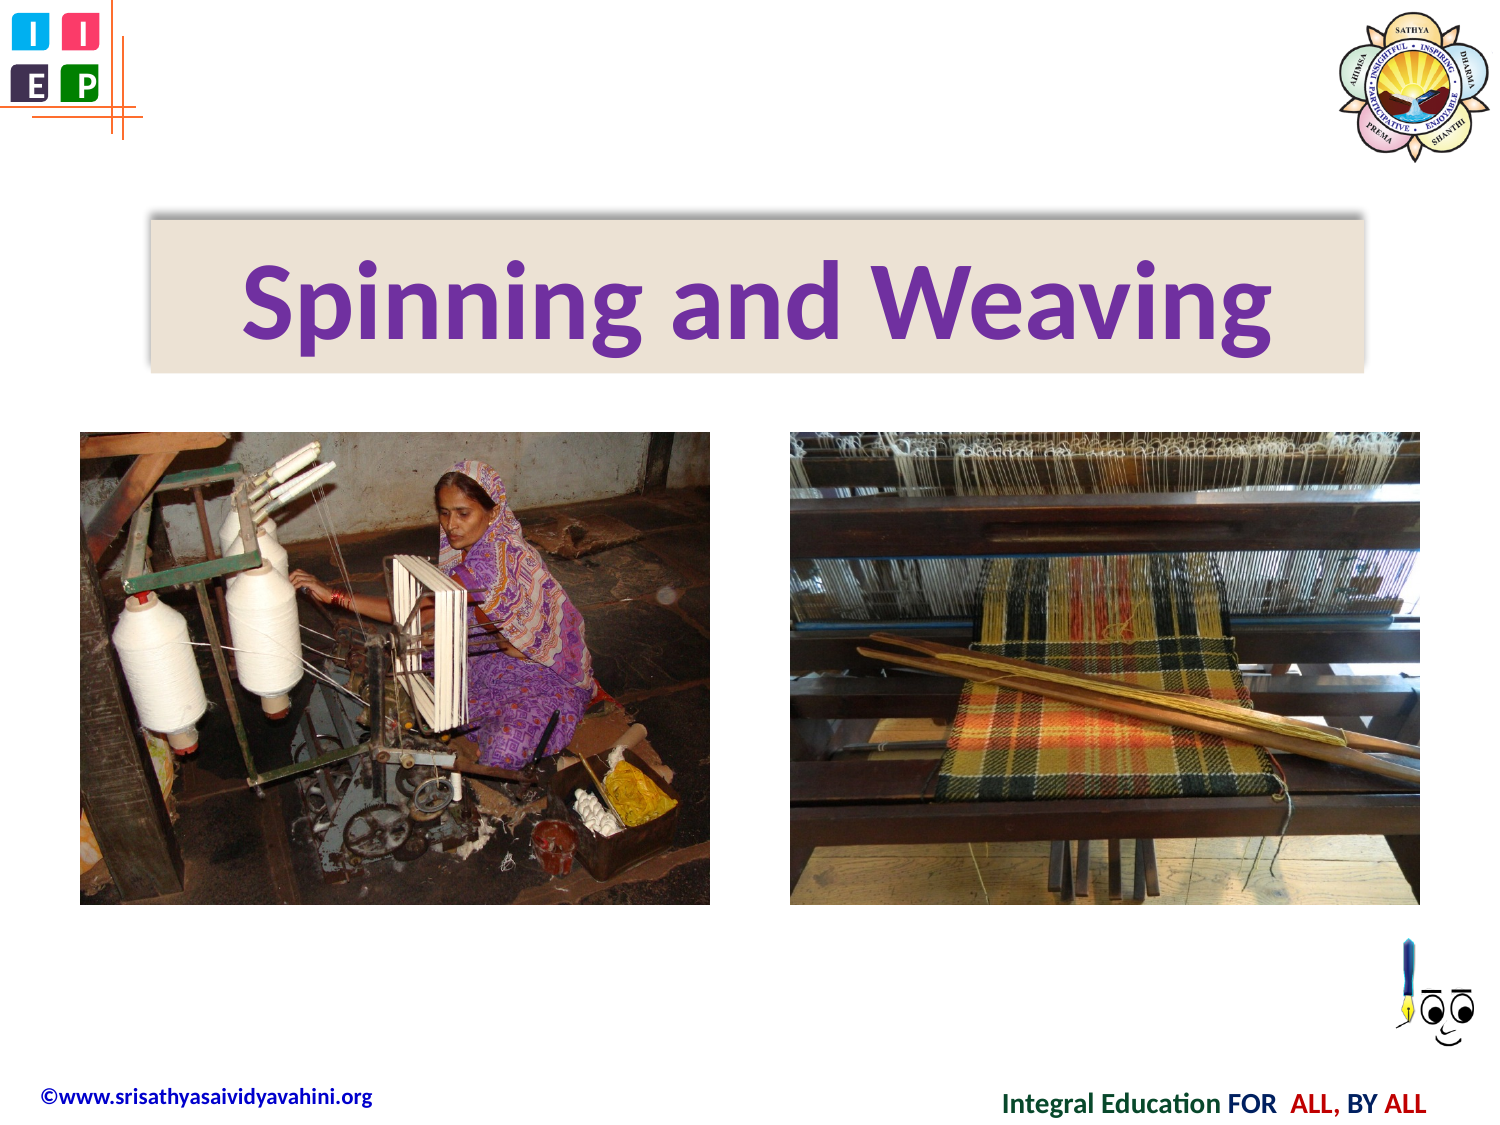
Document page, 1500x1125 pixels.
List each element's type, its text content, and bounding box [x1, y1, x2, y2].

picture [1339, 909, 1489, 1060]
picture [789, 432, 1421, 906]
picture [79, 432, 711, 906]
title Spinning and Weaving [150, 219, 1365, 374]
picture [1333, 8, 1493, 163]
